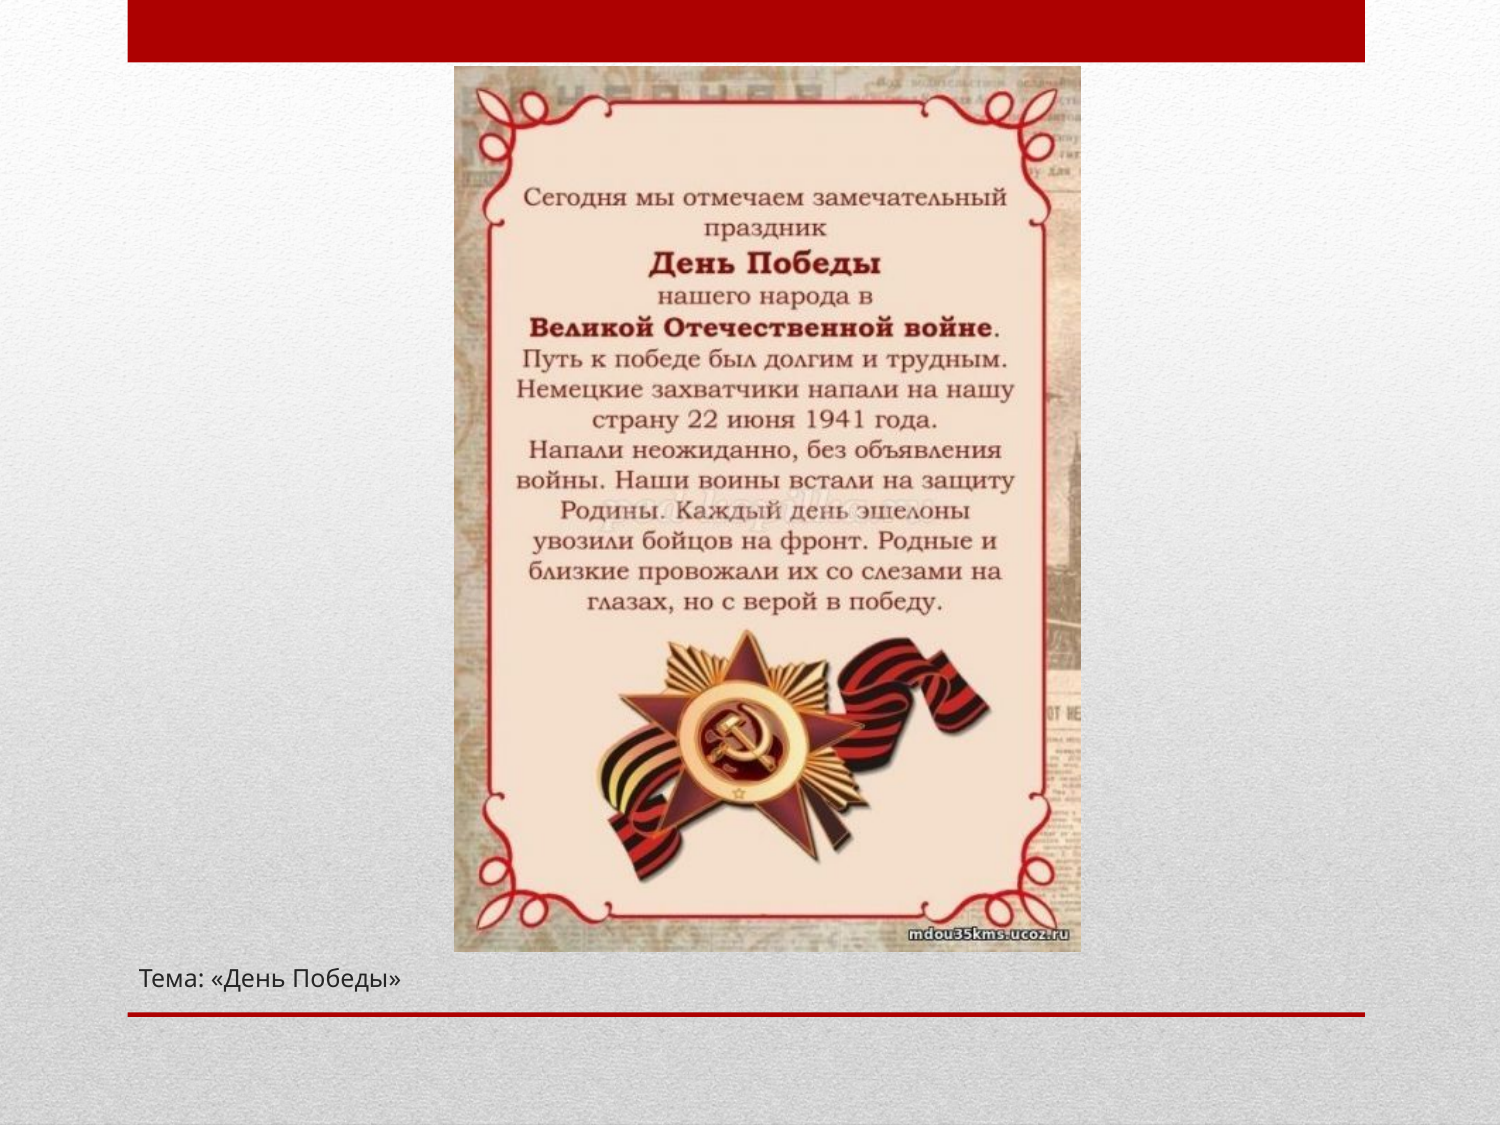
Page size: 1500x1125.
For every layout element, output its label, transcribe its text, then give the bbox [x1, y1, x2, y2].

title Тема: «День Победы» [123, 928, 1188, 1000]
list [453, 65, 1082, 953]
